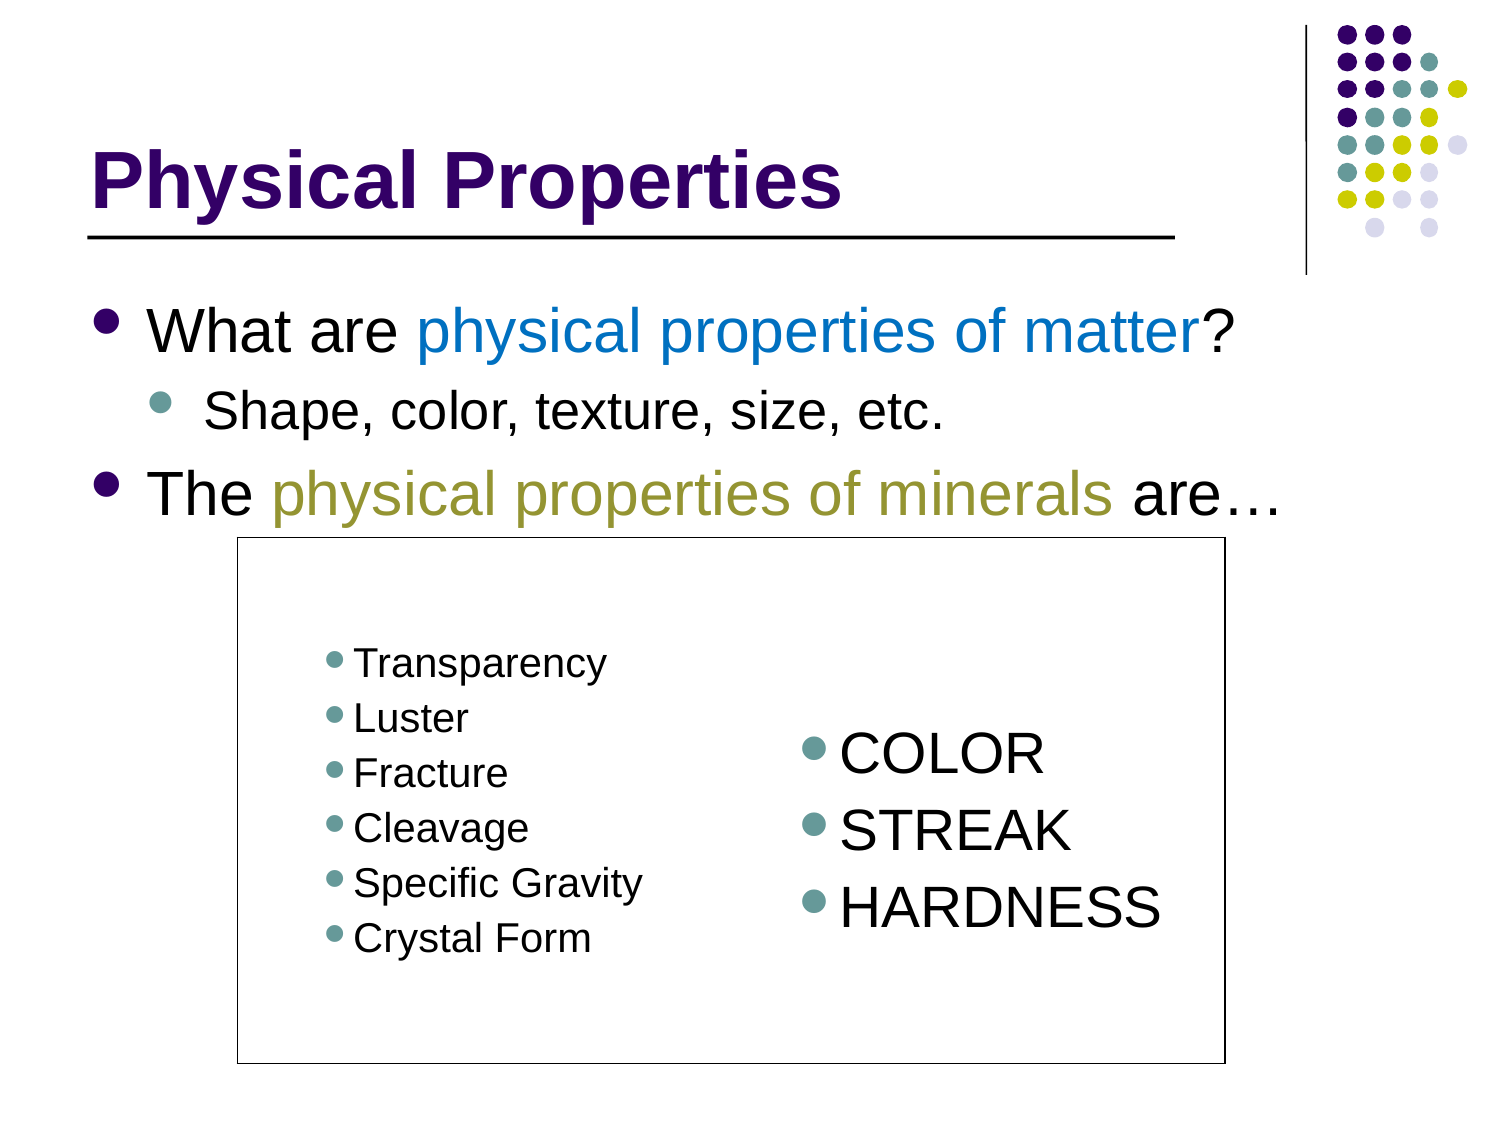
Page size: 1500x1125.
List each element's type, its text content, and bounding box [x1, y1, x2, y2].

list What are physical properties of matter? Shape, color, texture, size, etc. The physical properties of minerals are… [75, 282, 1400, 1006]
table_header COLOR STREAK HARDNESS [713, 538, 1224, 1063]
title Physical Properties [75, 20, 1313, 233]
table_header Transparency Luster Fracture Cleavage Specific Gravity Crystal Form [238, 538, 713, 1063]
